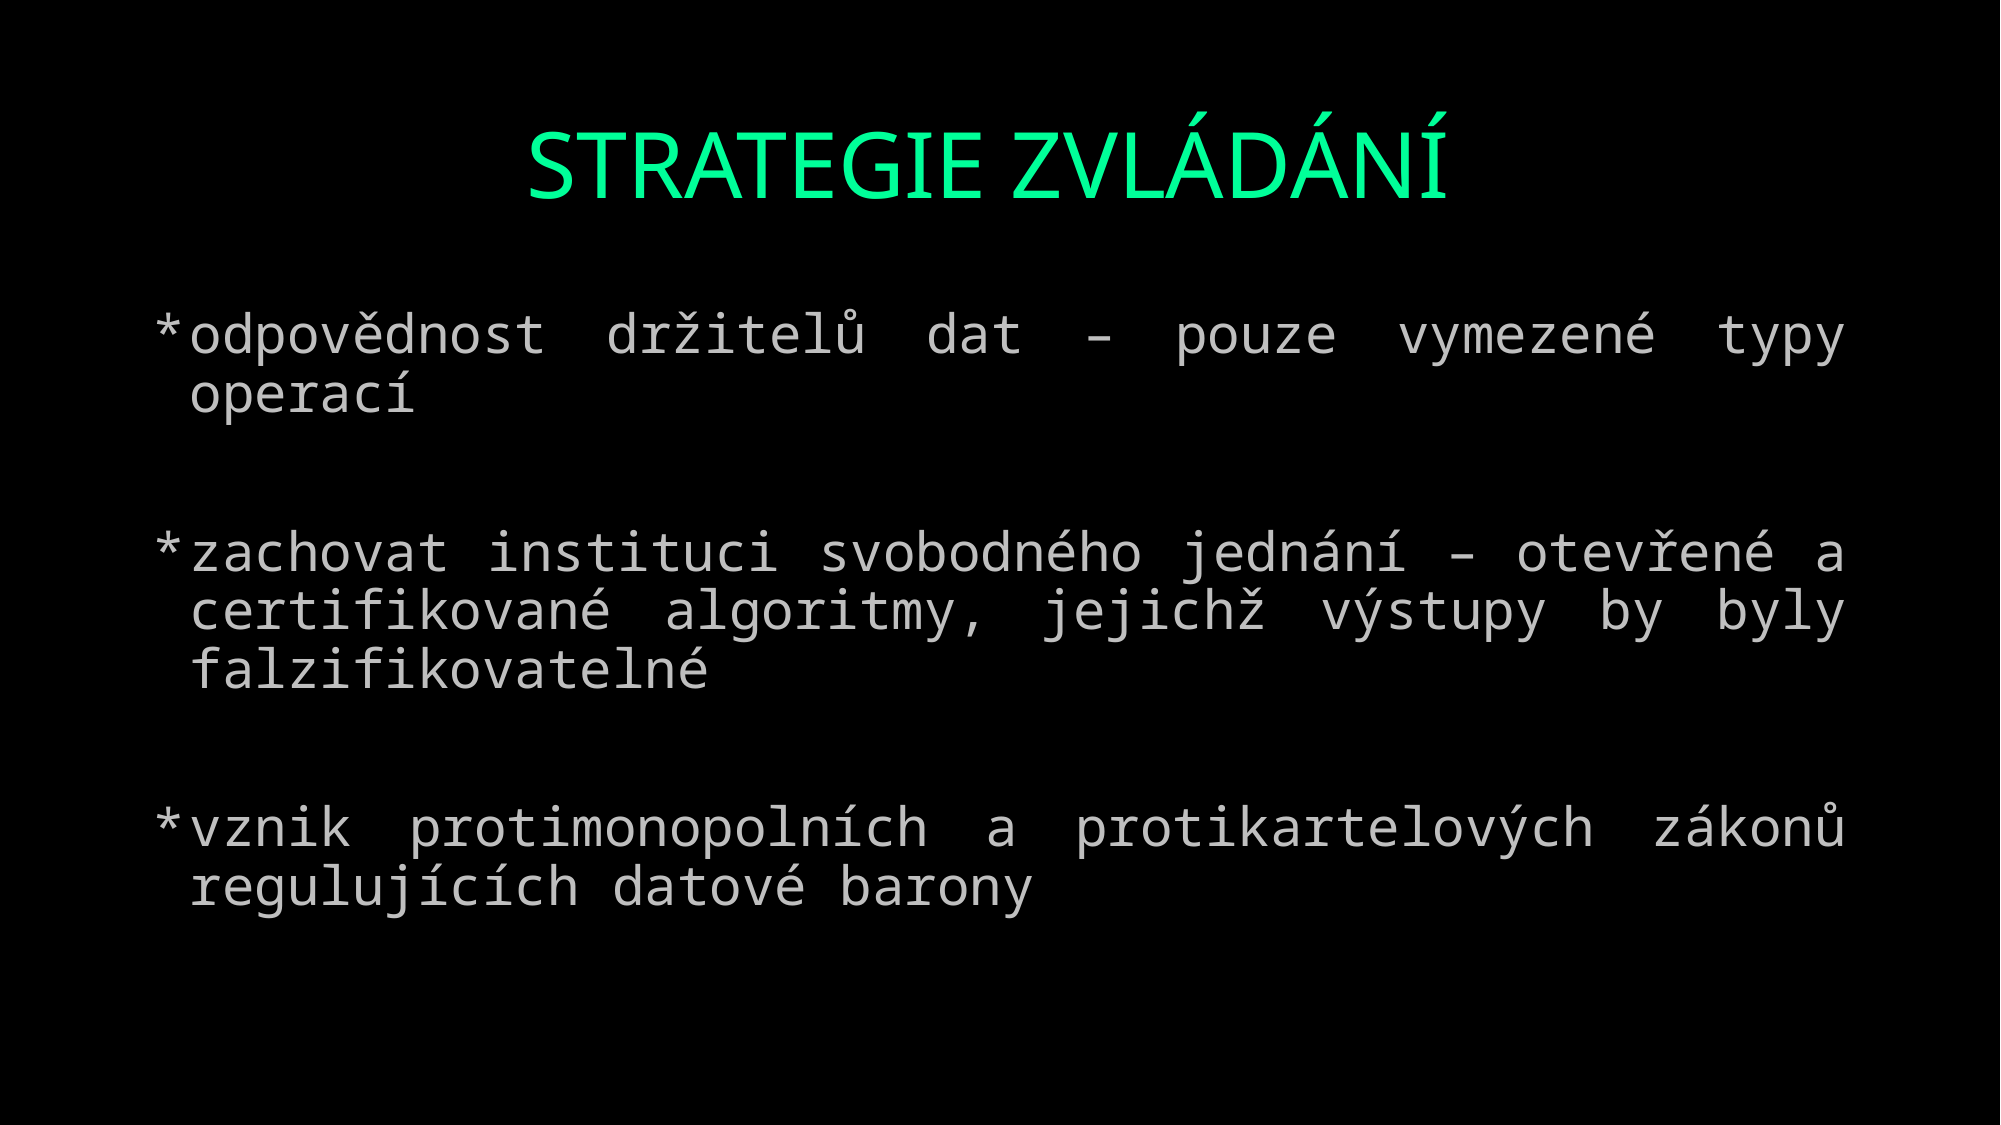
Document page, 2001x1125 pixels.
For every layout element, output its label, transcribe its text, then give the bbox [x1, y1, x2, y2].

list odpovědnost držitelů dat – pouze vymezené typy operací zachovat instituci svobodného jednání – otevřené a certifikované algoritmy, jejichž výstupy by byly falzifikovatelné vznik protimonopolních a protikartelových zákonů regulujících datové barony [137, 299, 1863, 1014]
title STRATEGIE ZVLÁDÁNÍ [137, 59, 1863, 278]
